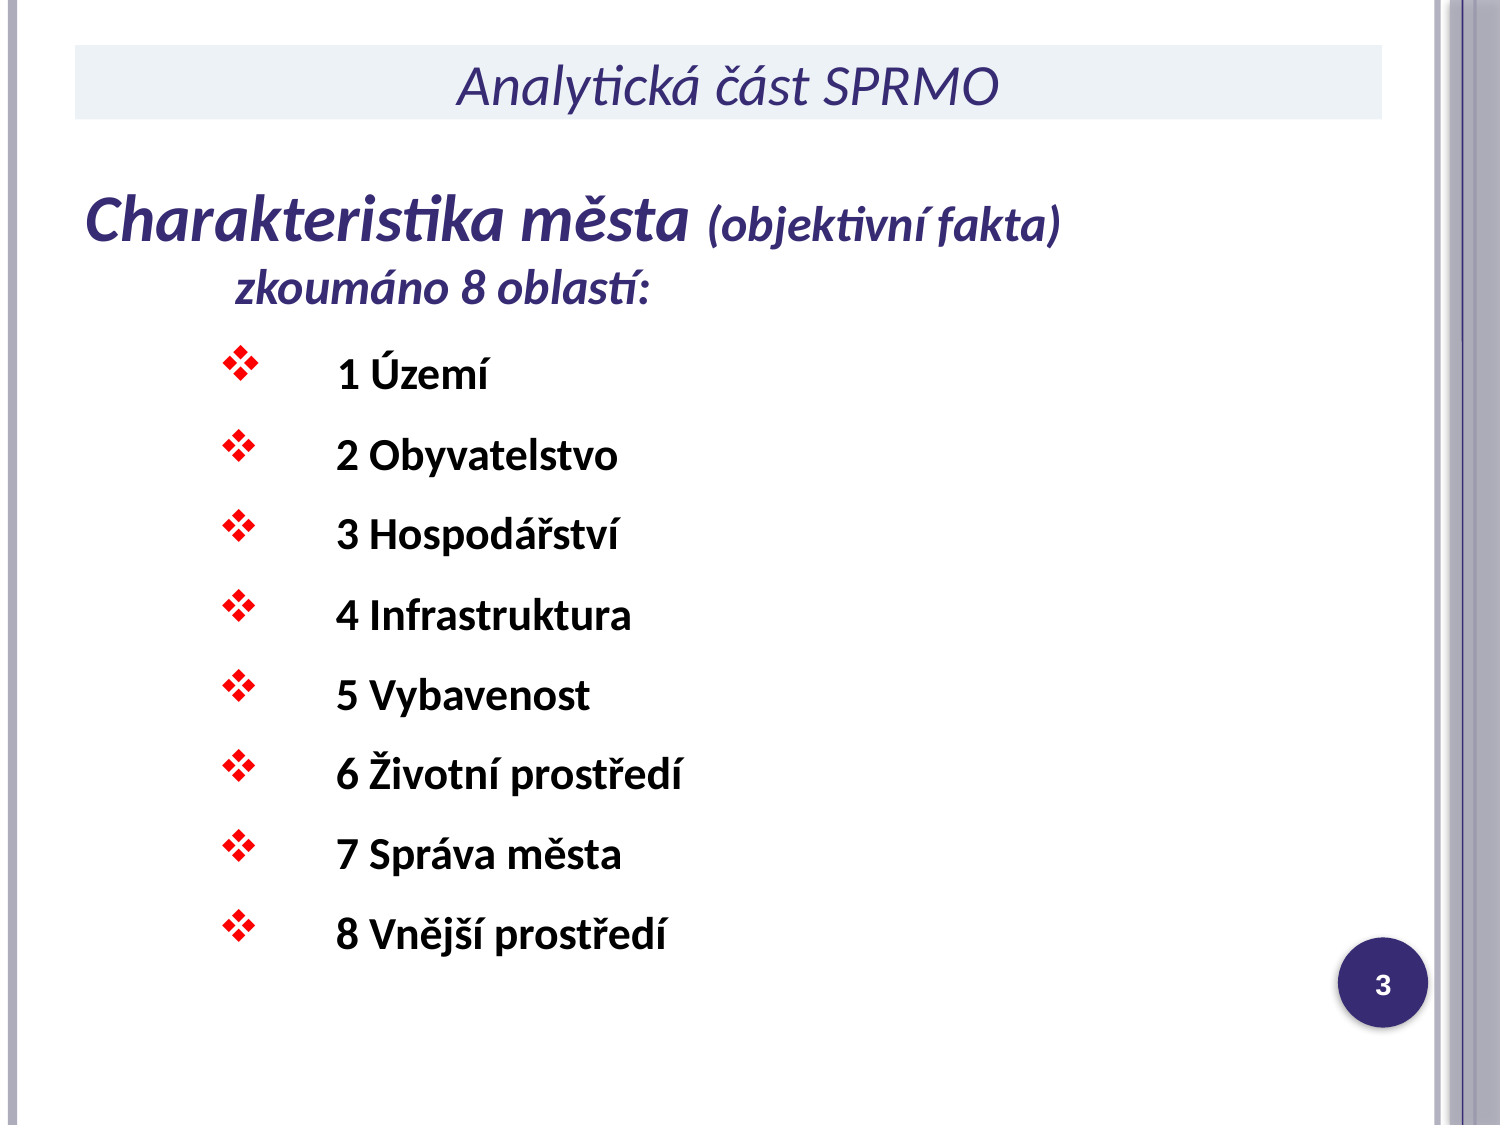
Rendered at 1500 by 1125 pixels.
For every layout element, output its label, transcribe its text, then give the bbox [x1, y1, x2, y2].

list Charakteristika města (objektivní fakta) zkoumáno 8 oblastí: 1 Území 2 Obyvatelstvo 3 Hospodářství 4 Infrastruktura 5 Vybavenost 6 Životní prostředí 7 Správa města 8 Vnější prostředí [70, 166, 1318, 1006]
title Analytická část SPRMO [75, 45, 1382, 120]
slide_number 3 [1333, 940, 1434, 1026]
